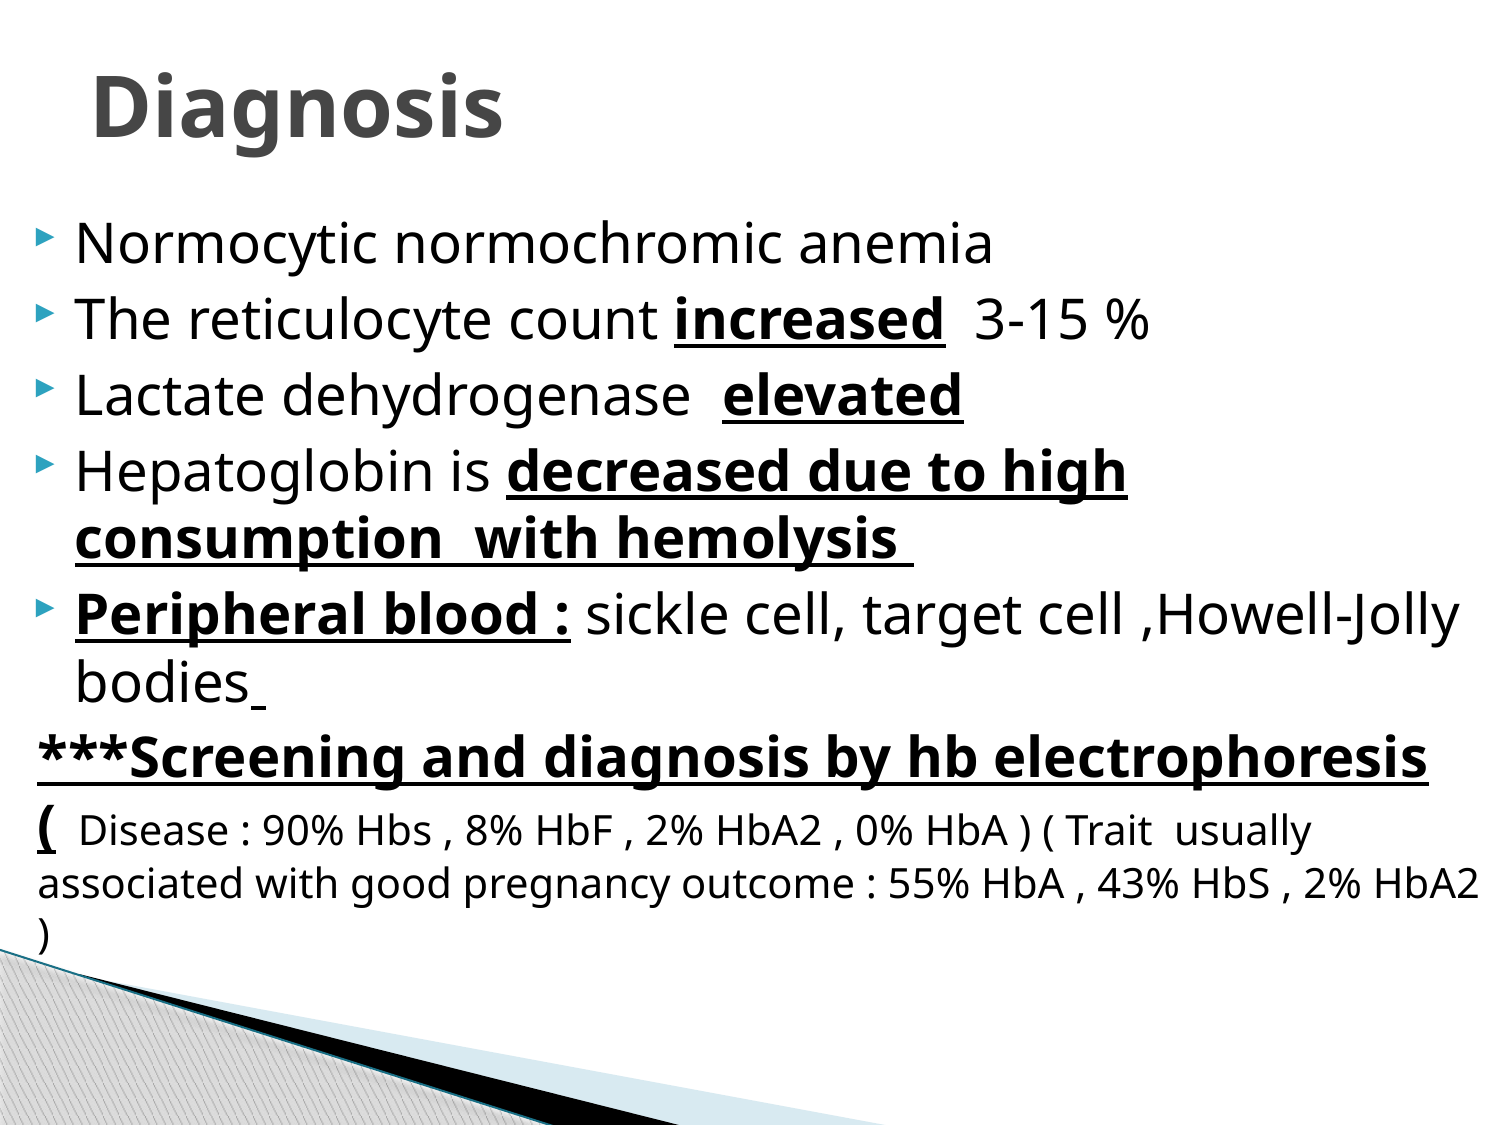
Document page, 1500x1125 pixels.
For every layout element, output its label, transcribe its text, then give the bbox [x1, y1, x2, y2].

text_box Diagnosis [75, 45, 1325, 200]
text_box Normocytic normochromic anemia The reticulocyte count increased 3-15 % Lactate dehydrogenase elevated Hepatoglobin is decreased due to high consumption with hemolysis Peripheral blood : sickle cell, target cell ,Howell-Jolly bodies ***Screening and diagnosis by hb electrophoresis ( Disease : 90% Hbs , 8% HbF , 2% HbA2 , 0% HbA ) ( Trait usually associated with good pregnancy outcome : 55% HbA , 43% HbS , 2% HbA2 ) [0, 200, 1500, 988]
